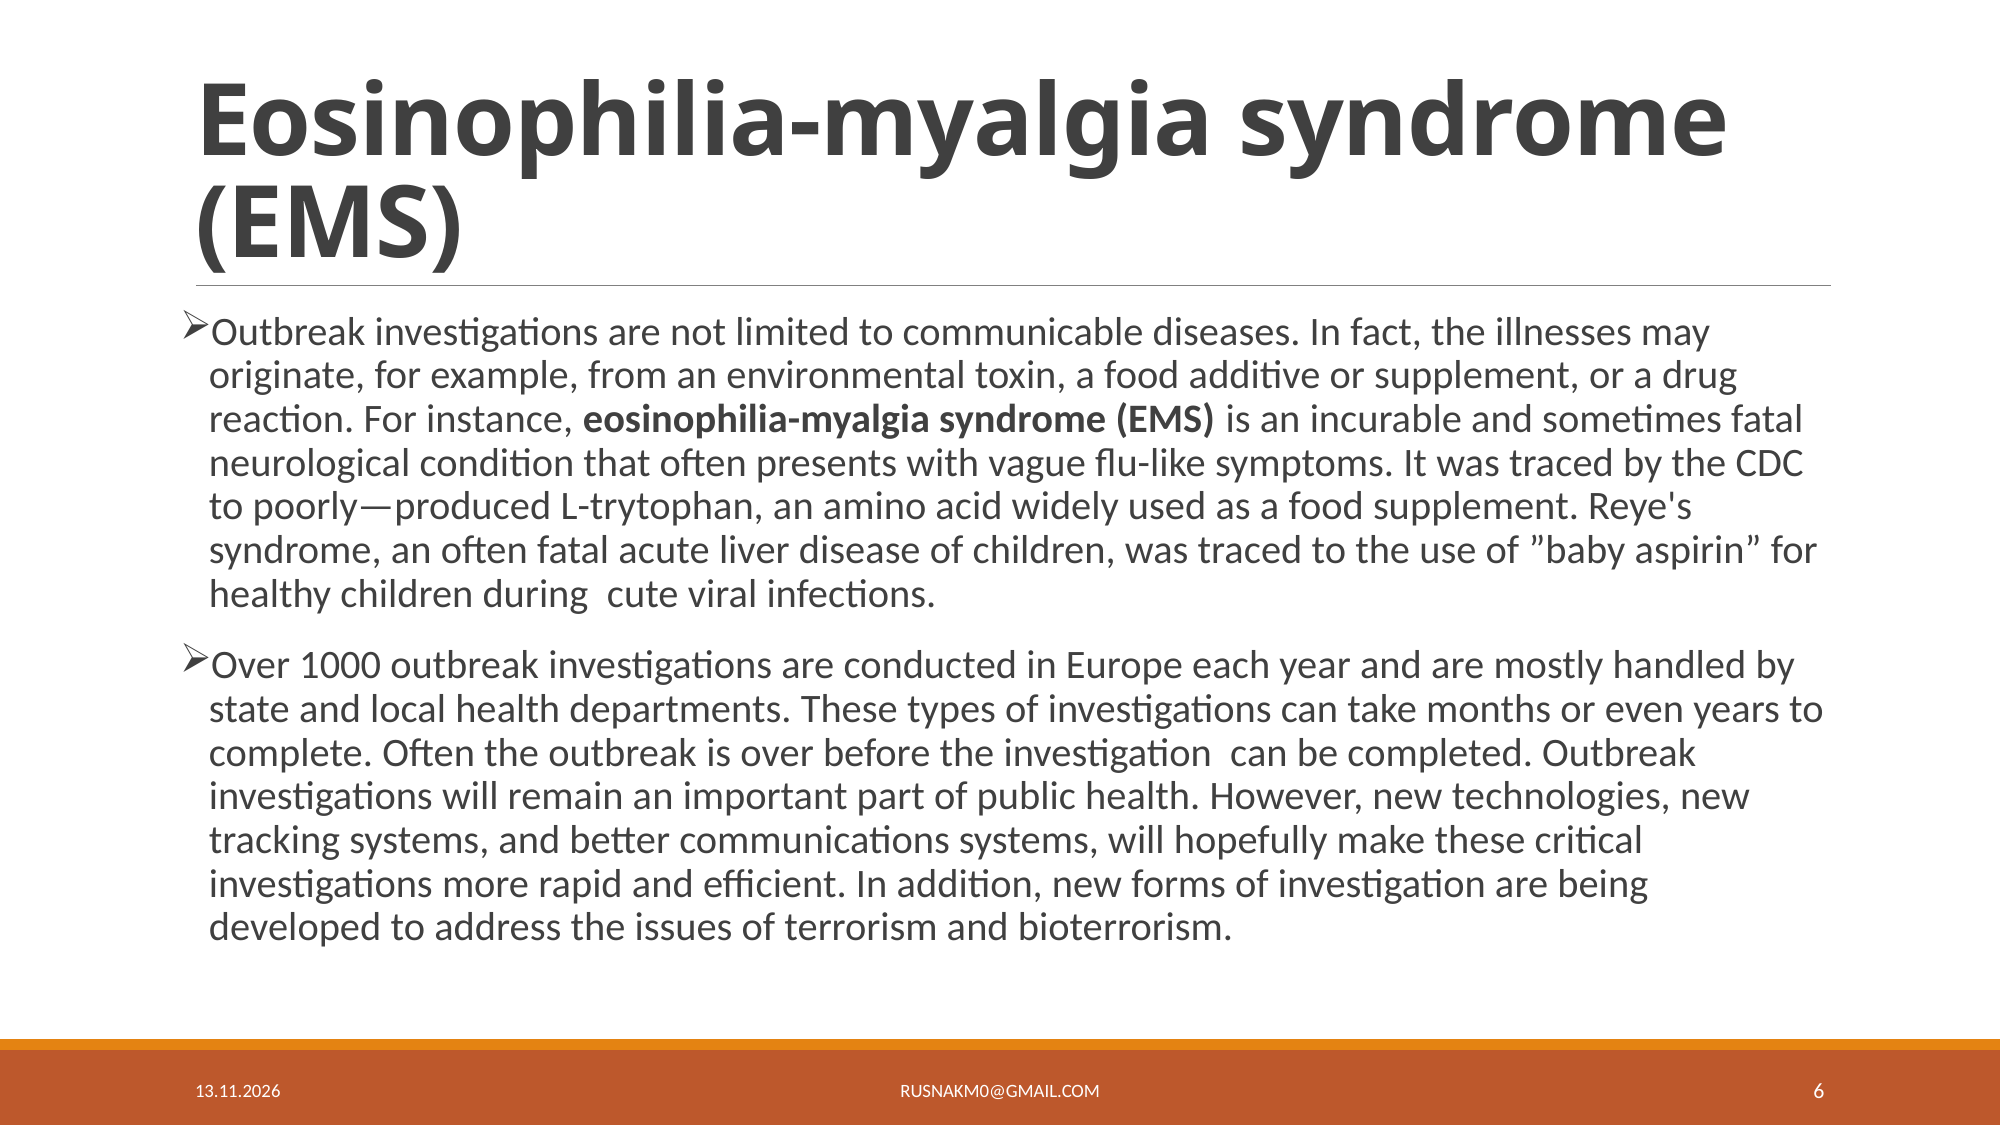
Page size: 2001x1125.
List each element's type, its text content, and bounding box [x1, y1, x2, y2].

title Eosinophilia-myalgia syndrome (EMS) [180, 47, 1830, 285]
footer rusnakm0@gmail.com [604, 1059, 1396, 1120]
slide_number 6 [1624, 1059, 1840, 1120]
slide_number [180, 1059, 586, 1120]
list Outbreak investigations are not limited to communicable diseases. In fact, the illnesses may originate, for example, from an environmental toxin, a food additive or supplement, or a drug reaction. For instance, eosinophilia-myalgia syndrome (EMS) is an incurable and sometimes fatal neurological condition that often presents with vague flu-like symptoms. It was traced by the CDC to poorly—produced L-trytophan, an amino acid widely used as a food supplement. Reye's syndrome, an often fatal acute liver disease of children, was traced to the use of ”baby aspirin” for healthy children during cute viral infections. Over 1000 outbreak investigations are conducted in Europe each year and are mostly handled by state and local health departments. These types of investigations can take months or even years to complete. Often the outbreak is over before the investigation can be completed. Outbreak investigations will remain an important part of public health. However, new technologies, new tracking systems, and better communications systems, will hopefully make these critical investigations more rapid and efficient. In addition, new forms of investigation are being developed to address the issues of terrorism and bioterrorism. [180, 302, 1830, 963]
